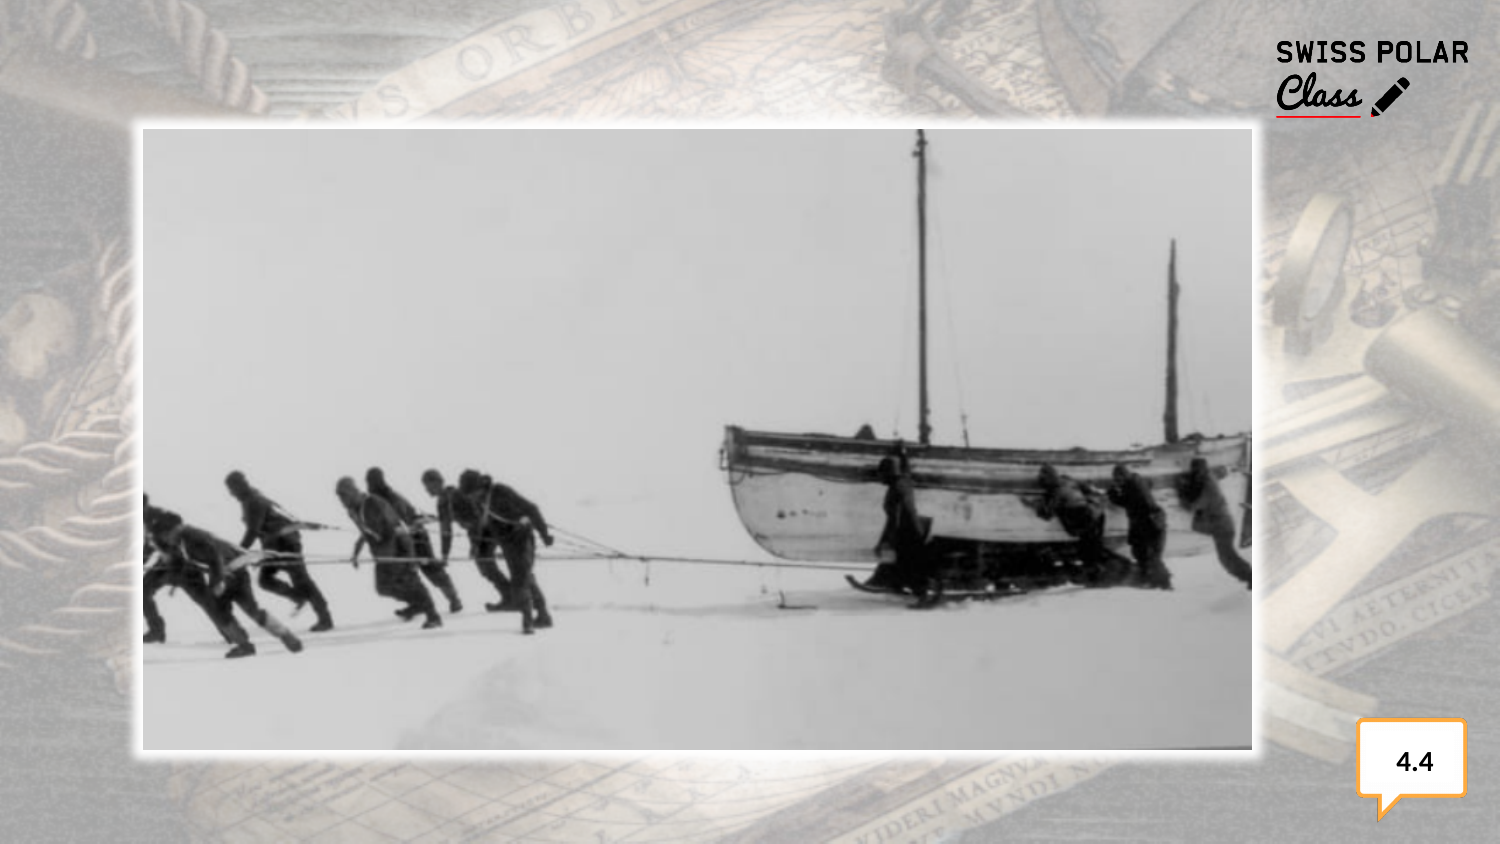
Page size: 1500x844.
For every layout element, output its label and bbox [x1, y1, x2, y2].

picture [143, 129, 1252, 750]
picture [1276, 41, 1469, 118]
text_box [1336, 693, 1487, 844]
